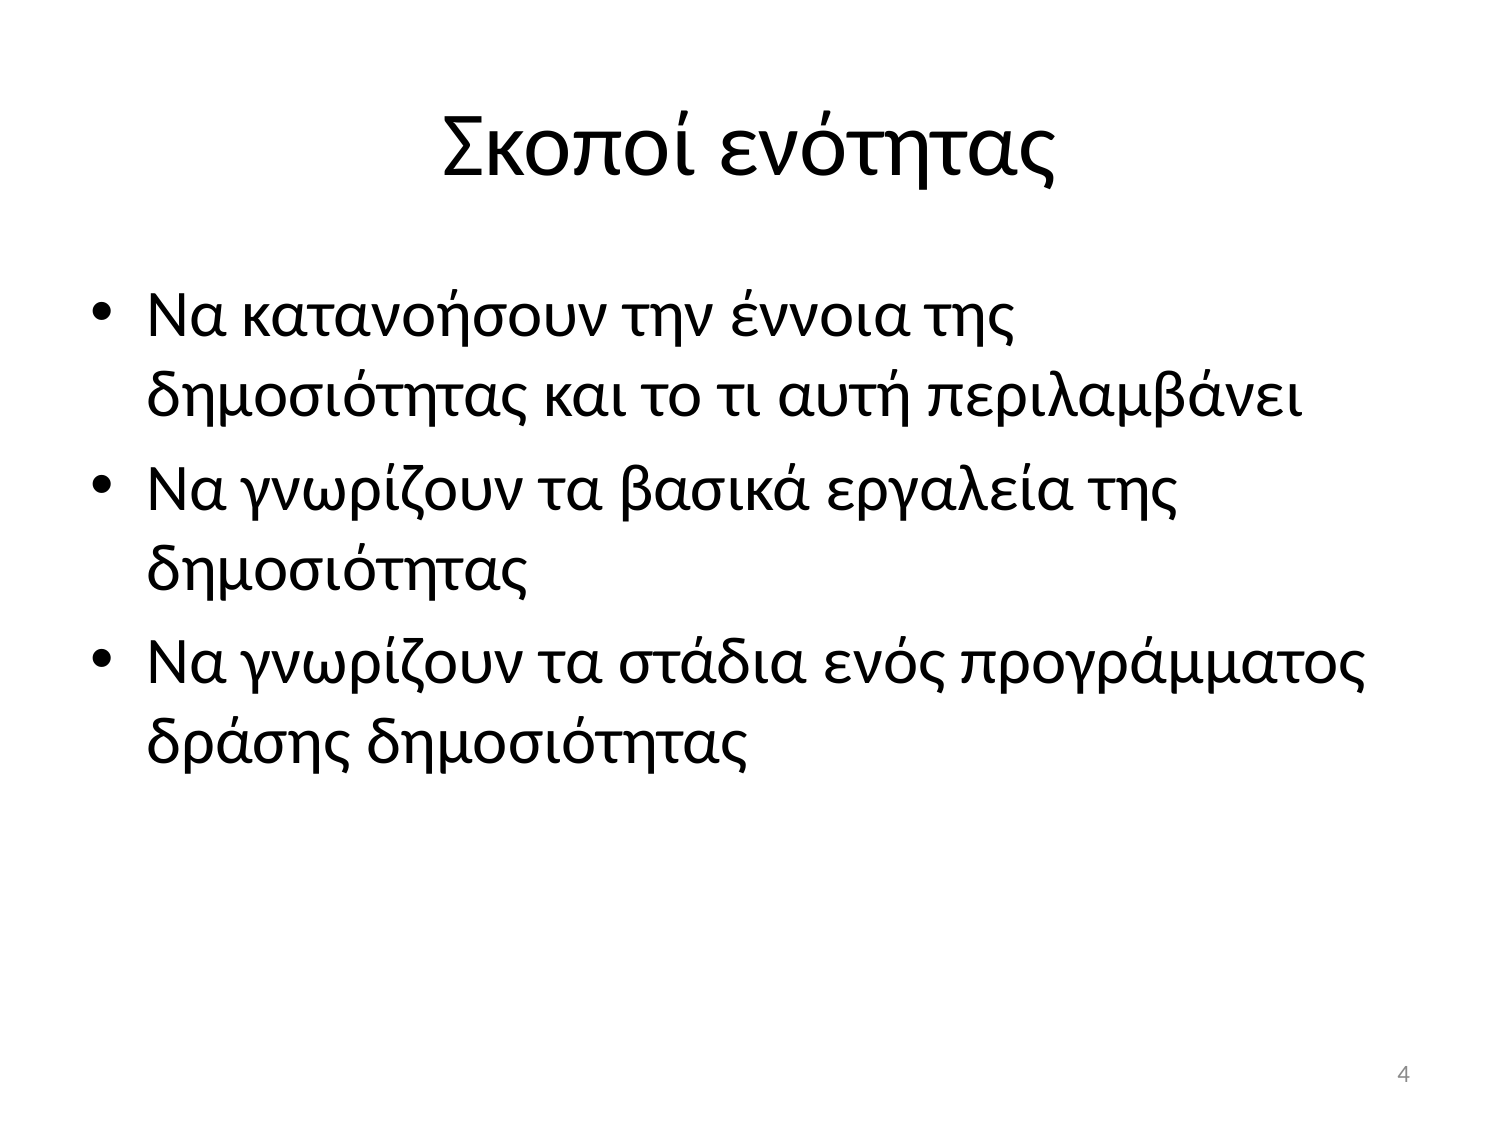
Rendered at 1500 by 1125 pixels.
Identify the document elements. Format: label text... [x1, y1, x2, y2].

slide_number 4 [1074, 1042, 1425, 1103]
title Σκοποί ενότητας [75, 45, 1425, 233]
list Να κατανοήσουν την έννοια της δημοσιότητας και το τι αυτή περιλαμβάνει Να γνωρίζουν τα βασικά εργαλεία της δημοσιότητας Να γνωρίζουν τα στάδια ενός προγράμματος δράσης δημοσιότητας [75, 262, 1425, 1005]
